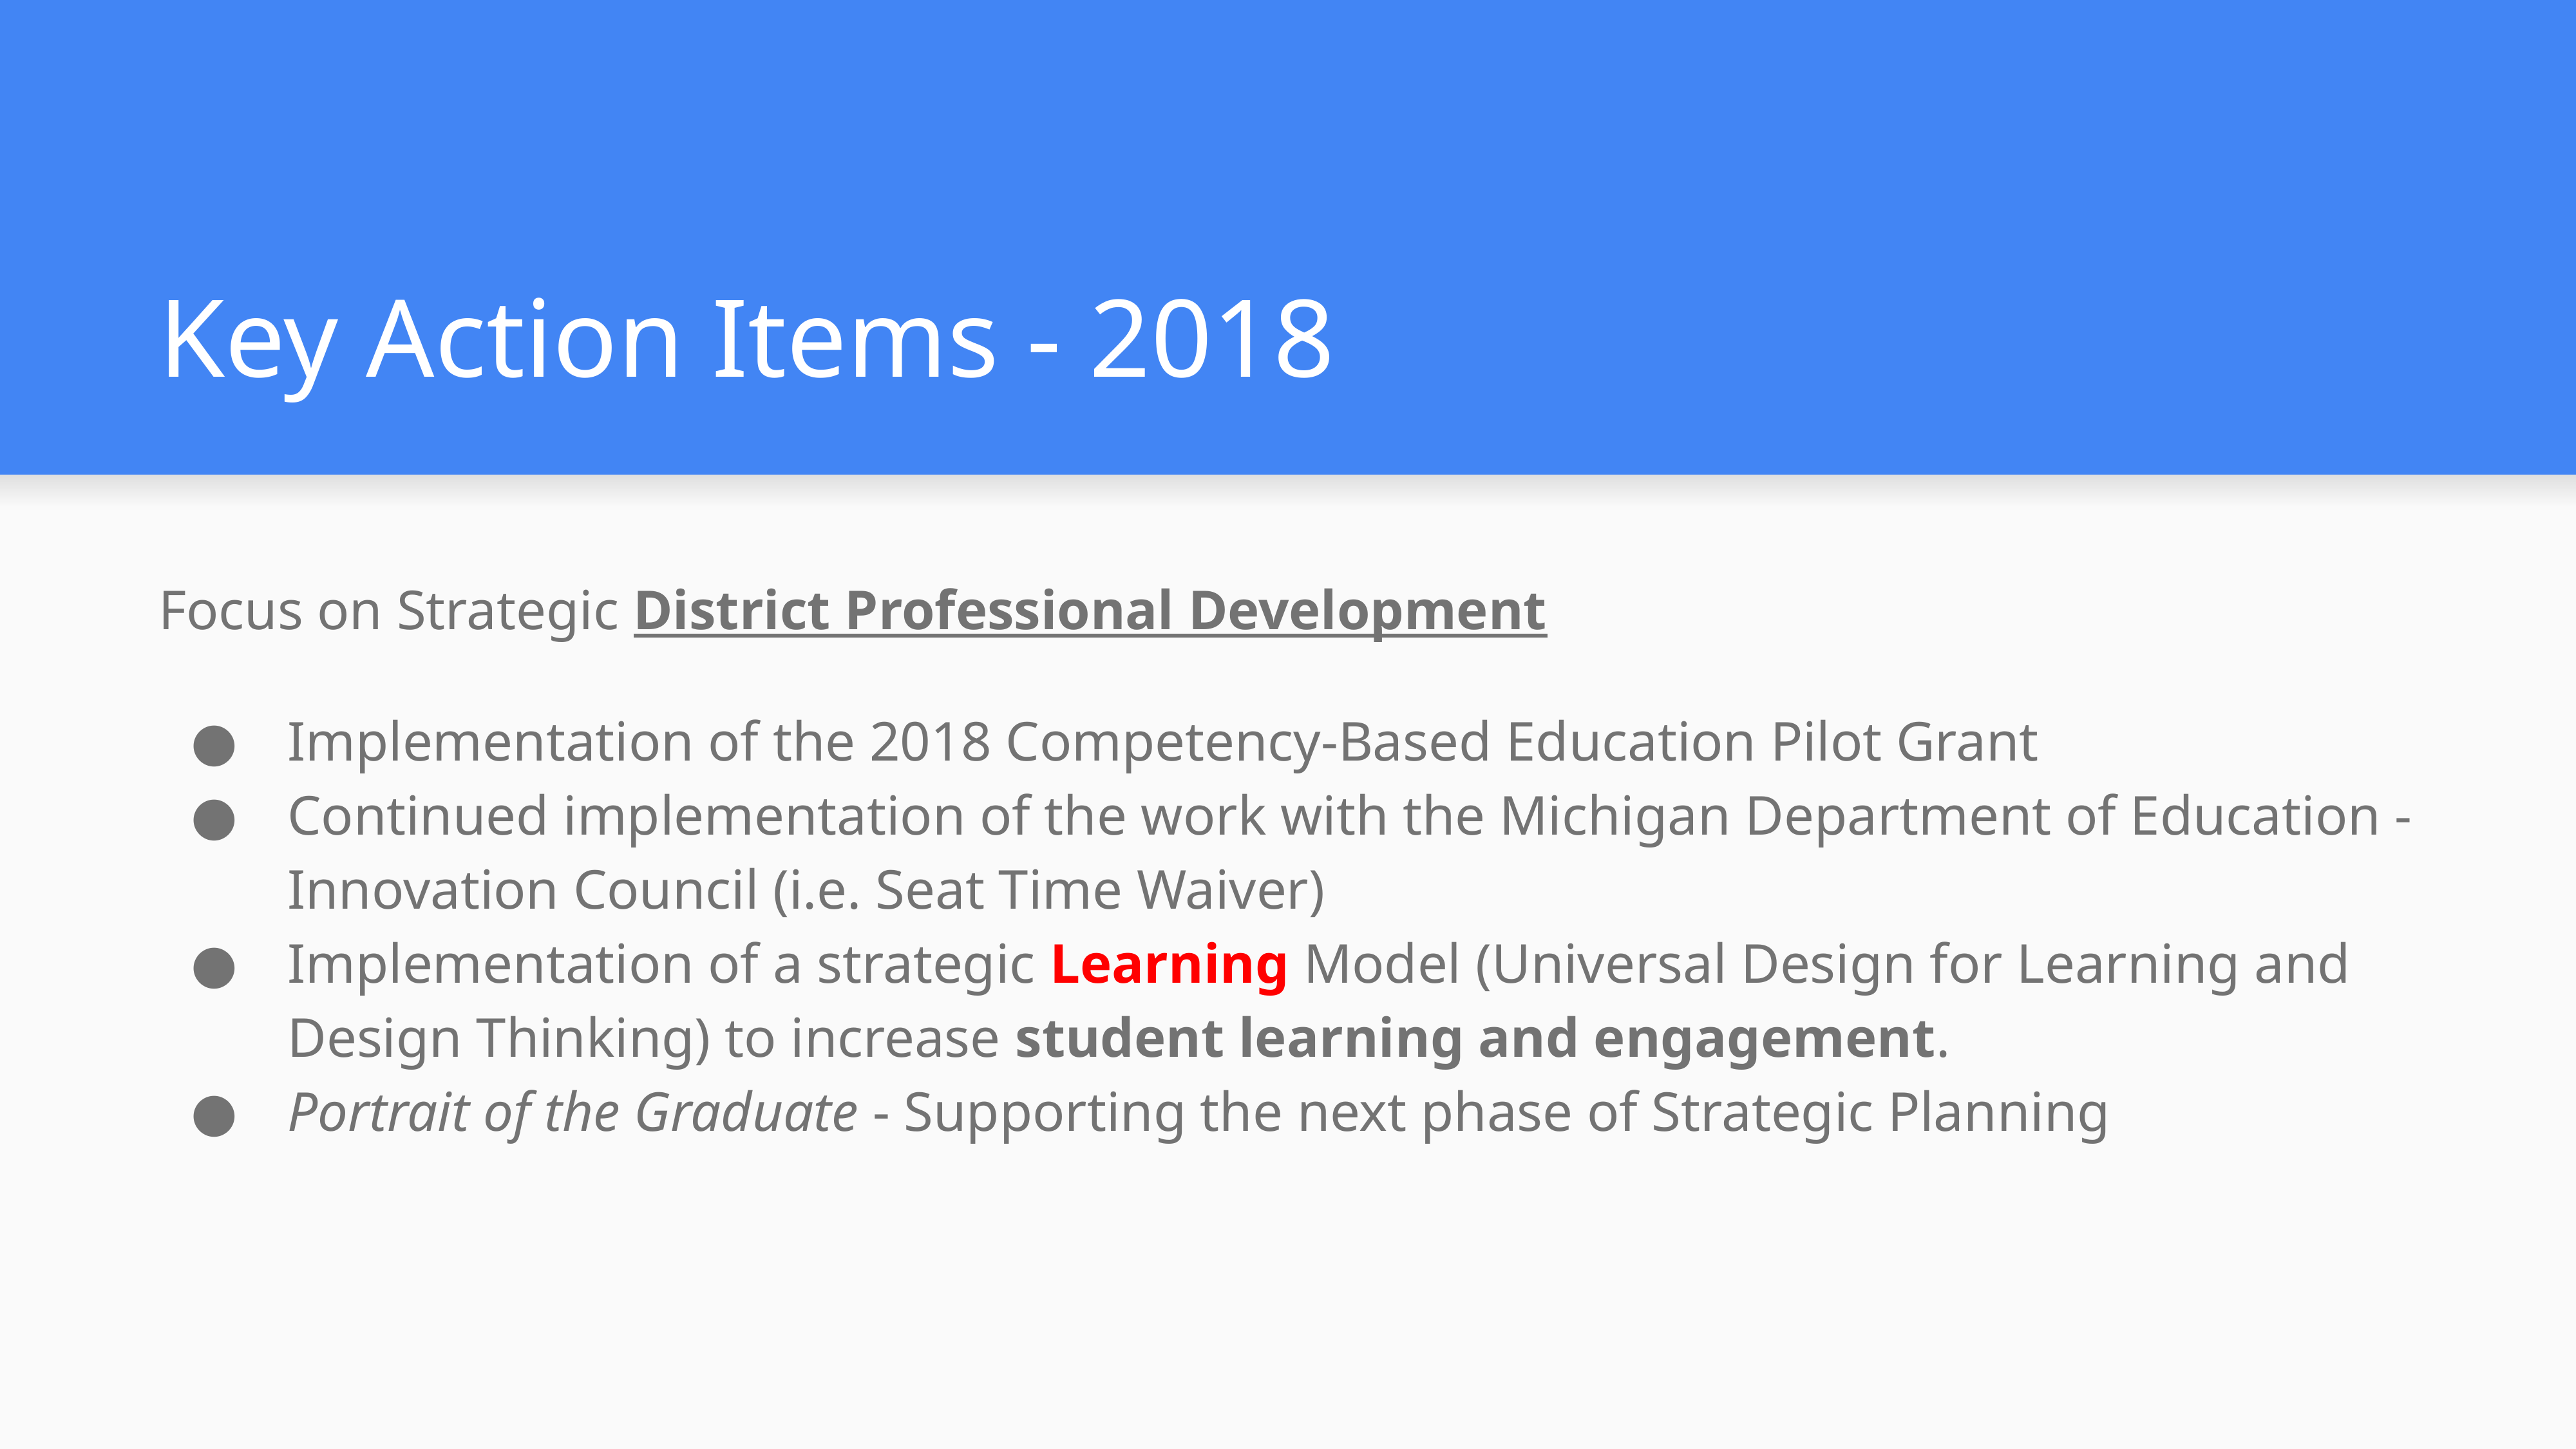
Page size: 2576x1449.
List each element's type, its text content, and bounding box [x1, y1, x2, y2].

list Focus on Strategic District Professional Development Implementation of the 2018 Competency-Based Education Pilot Grant Continued implementation of the work with the Michigan Department of Education - Innovation Council (i.e. Seat Time Waiver) Implementation of a strategic Learning Model (Universal Design for Learning and Design Thinking) to increase student learning and engagement. Portrait of the Graduate - Supporting the next phase of Strategic Planning [133, 540, 2450, 1227]
title Key Action Items - 2018 [133, 208, 2450, 424]
